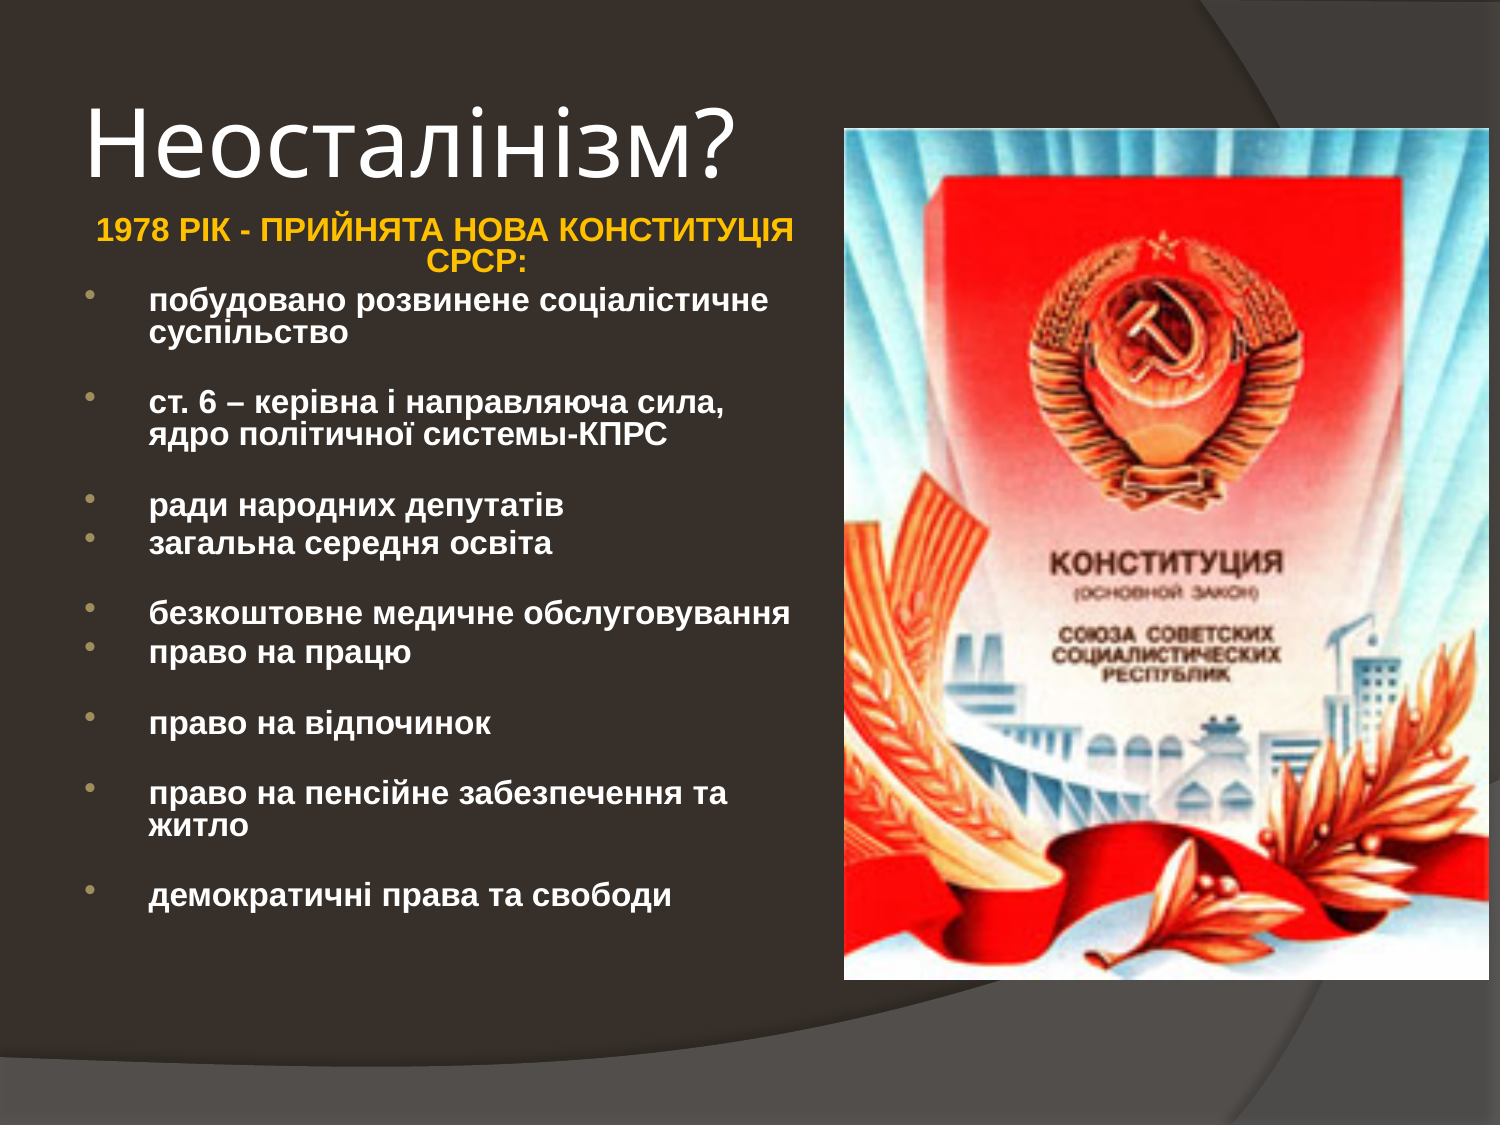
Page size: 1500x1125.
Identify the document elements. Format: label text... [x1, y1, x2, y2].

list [843, 128, 1489, 980]
list 1978 РІК - ПРИЙНЯТА НОВА КОНСТИТУЦІЯ СРСР: побудовано розвинене соціалістичне суспільство ст. 6 – керівна і направляюча сила, ядро політичної системы-КПРС ради народних депутатів загальна середня освіта безкоштовне медичне обслуговування право на працю право на відпочинок право на пенсійне забезпечення та житло демократичні права та свободи [64, 208, 821, 1083]
title Неосталінізм? [75, 45, 1300, 233]
